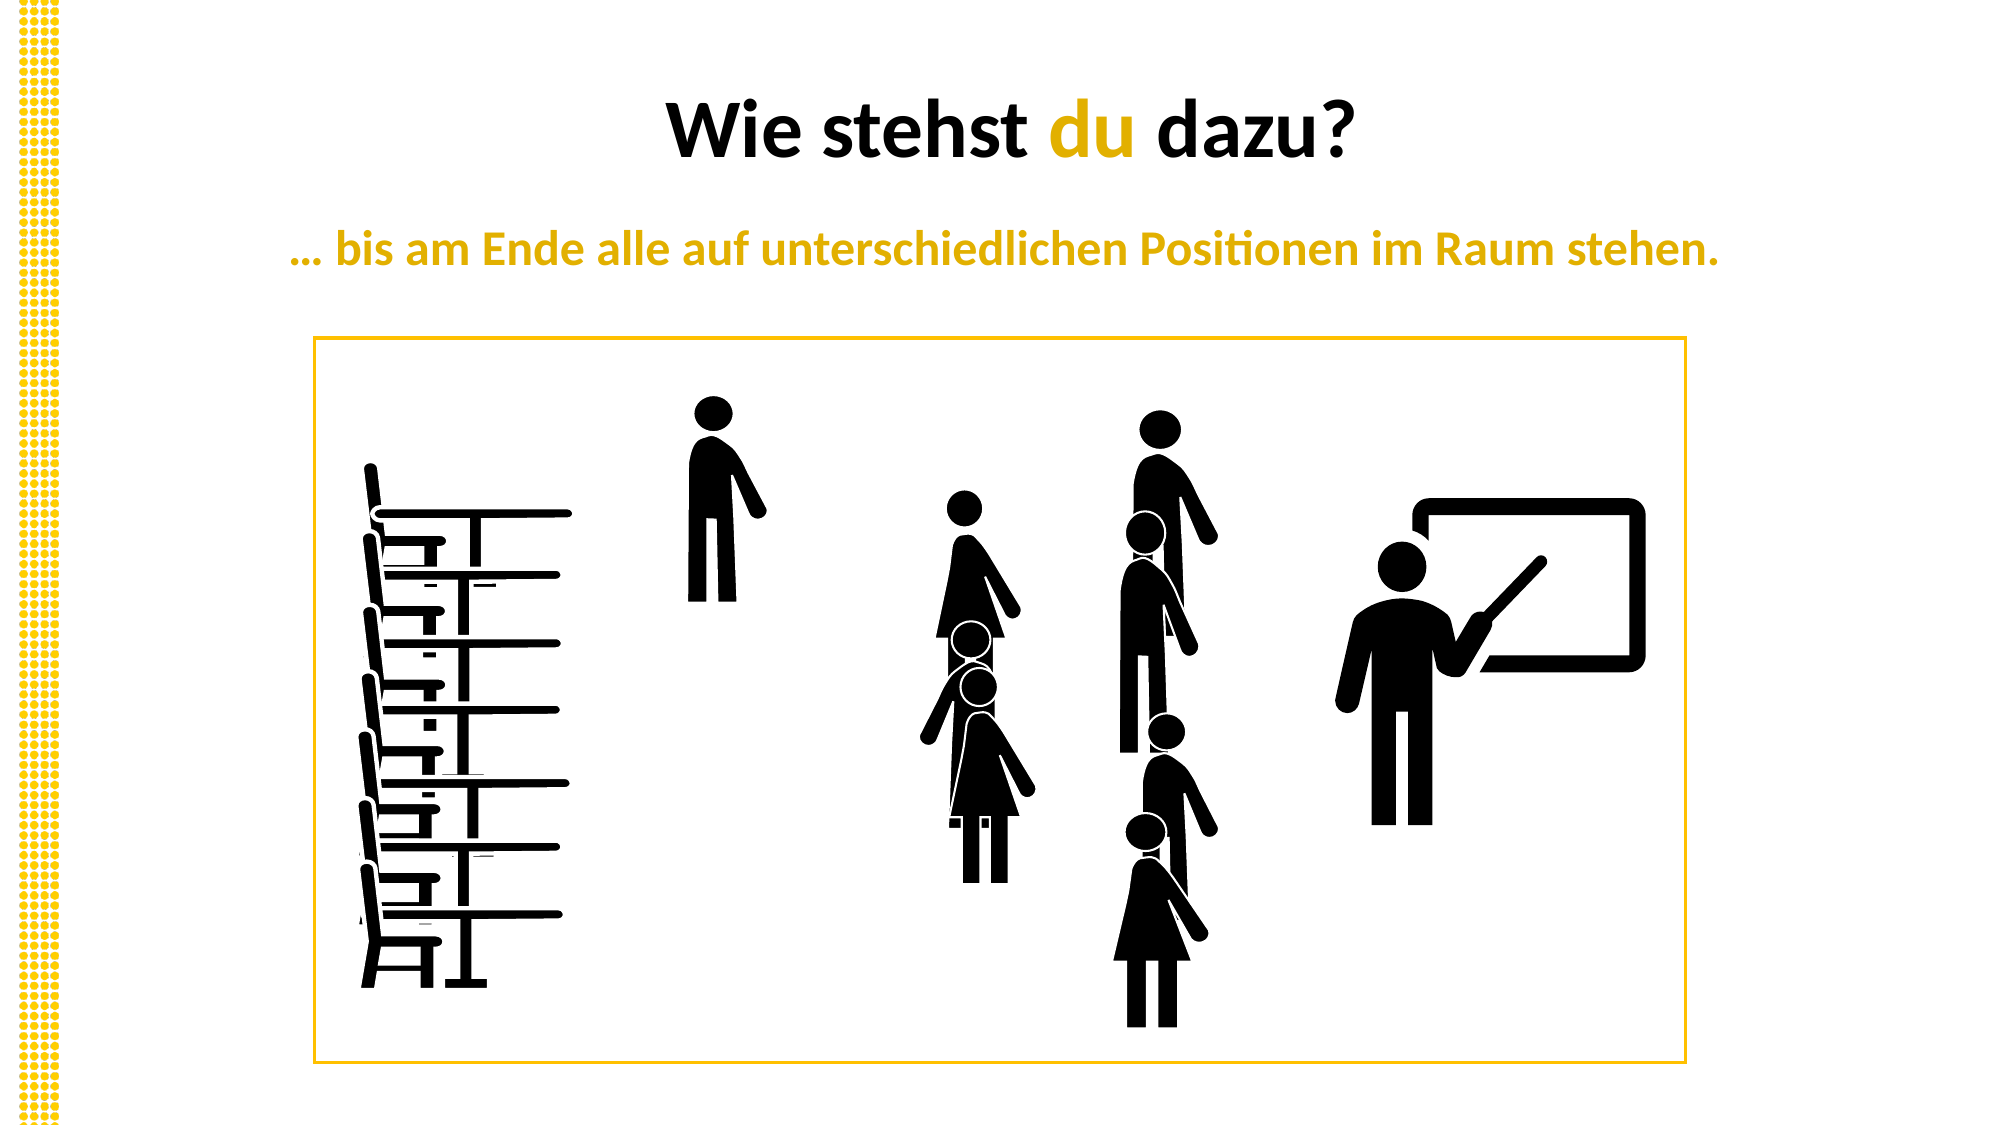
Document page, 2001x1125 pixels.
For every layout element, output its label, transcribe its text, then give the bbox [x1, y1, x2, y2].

text_box [314, 337, 1686, 1063]
title Wie stehst du dazu? [149, 22, 1875, 240]
text_box … bis am Ende alle auf unterschiedlichen Positionen im Raum stehen. [266, 210, 1744, 317]
picture [0, 0, 87, 1125]
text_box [350, 393, 1650, 1029]
